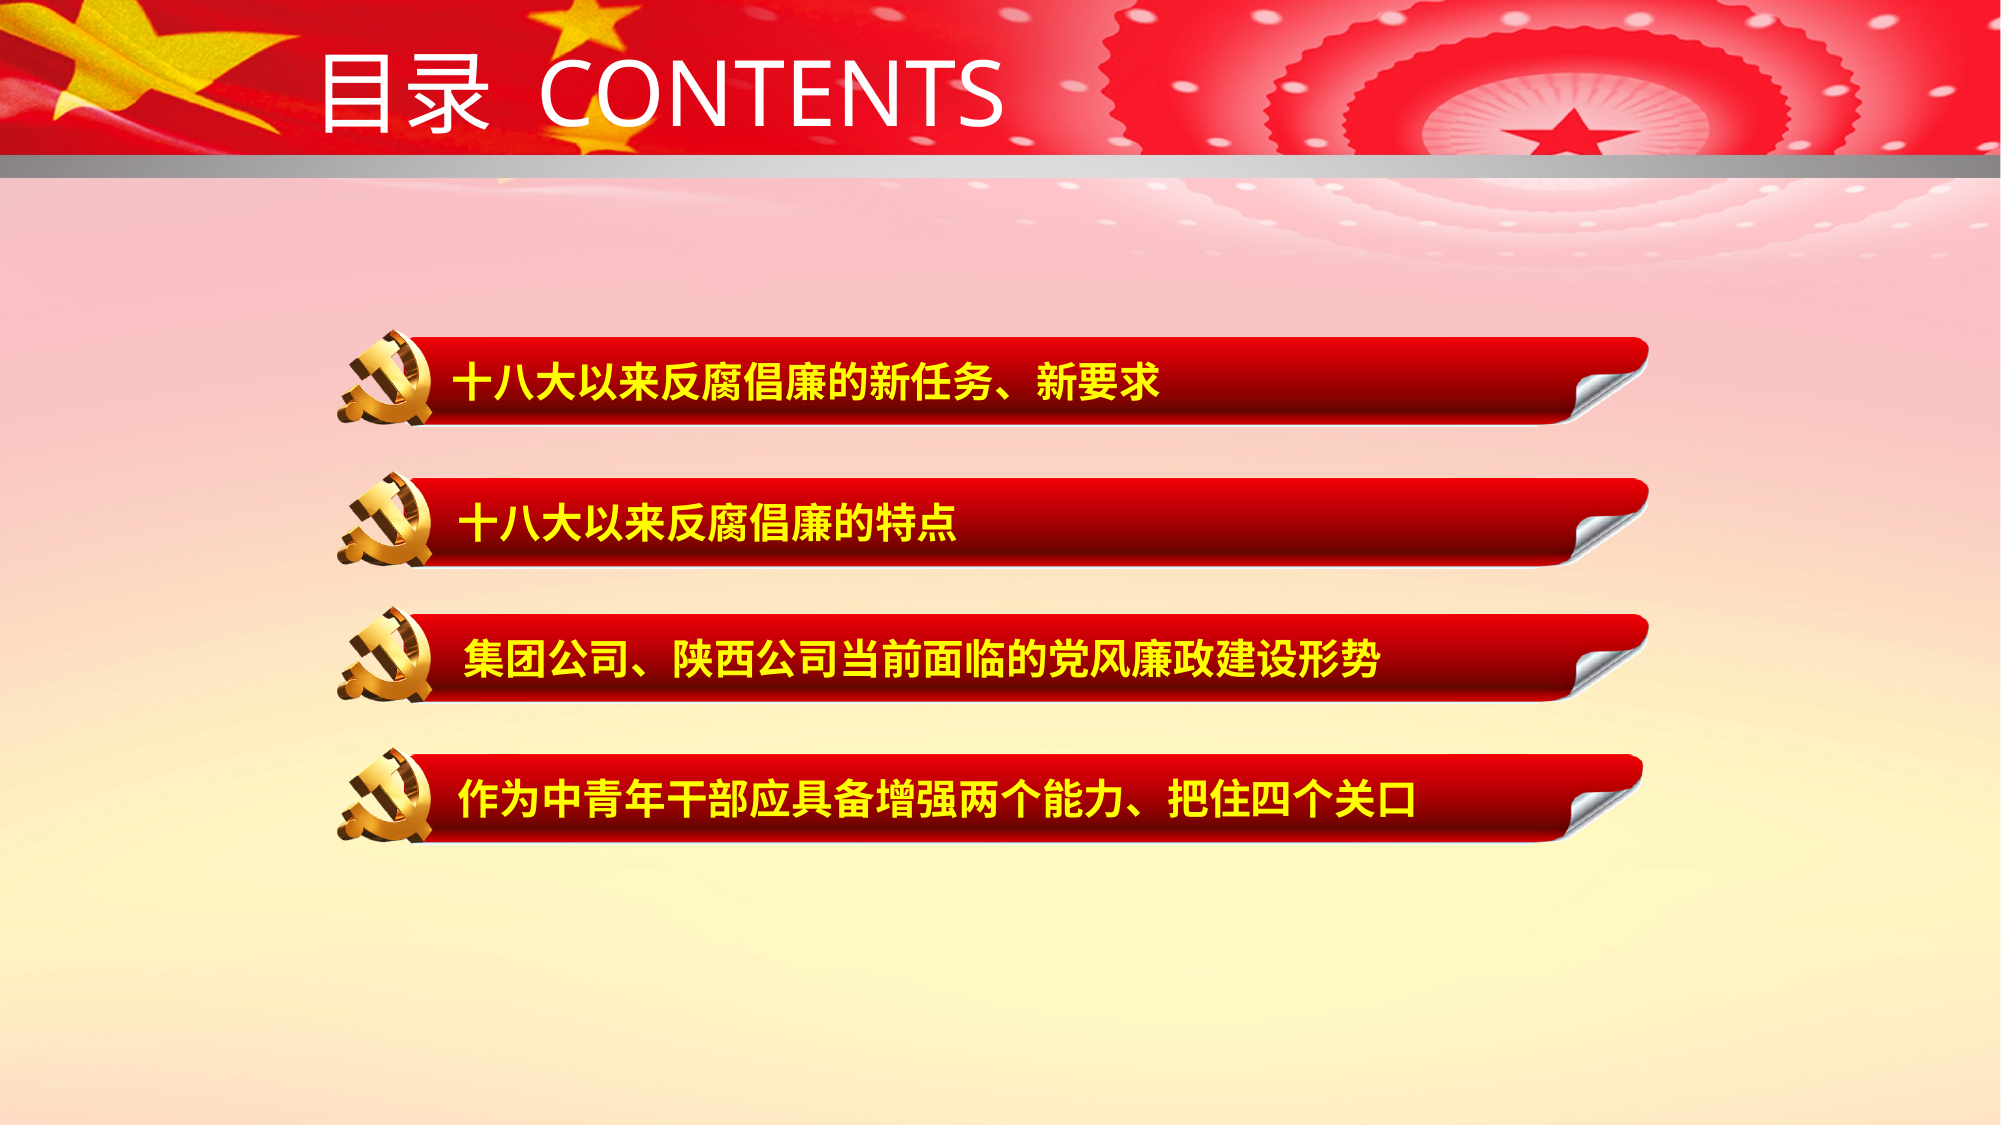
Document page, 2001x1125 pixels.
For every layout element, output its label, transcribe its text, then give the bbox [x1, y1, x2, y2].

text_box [445, 745, 1684, 848]
title 目录 CONTENTS [261, 31, 1057, 150]
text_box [444, 604, 1689, 708]
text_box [444, 327, 1689, 431]
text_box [444, 469, 1689, 573]
picture [0, 0, 2001, 1125]
